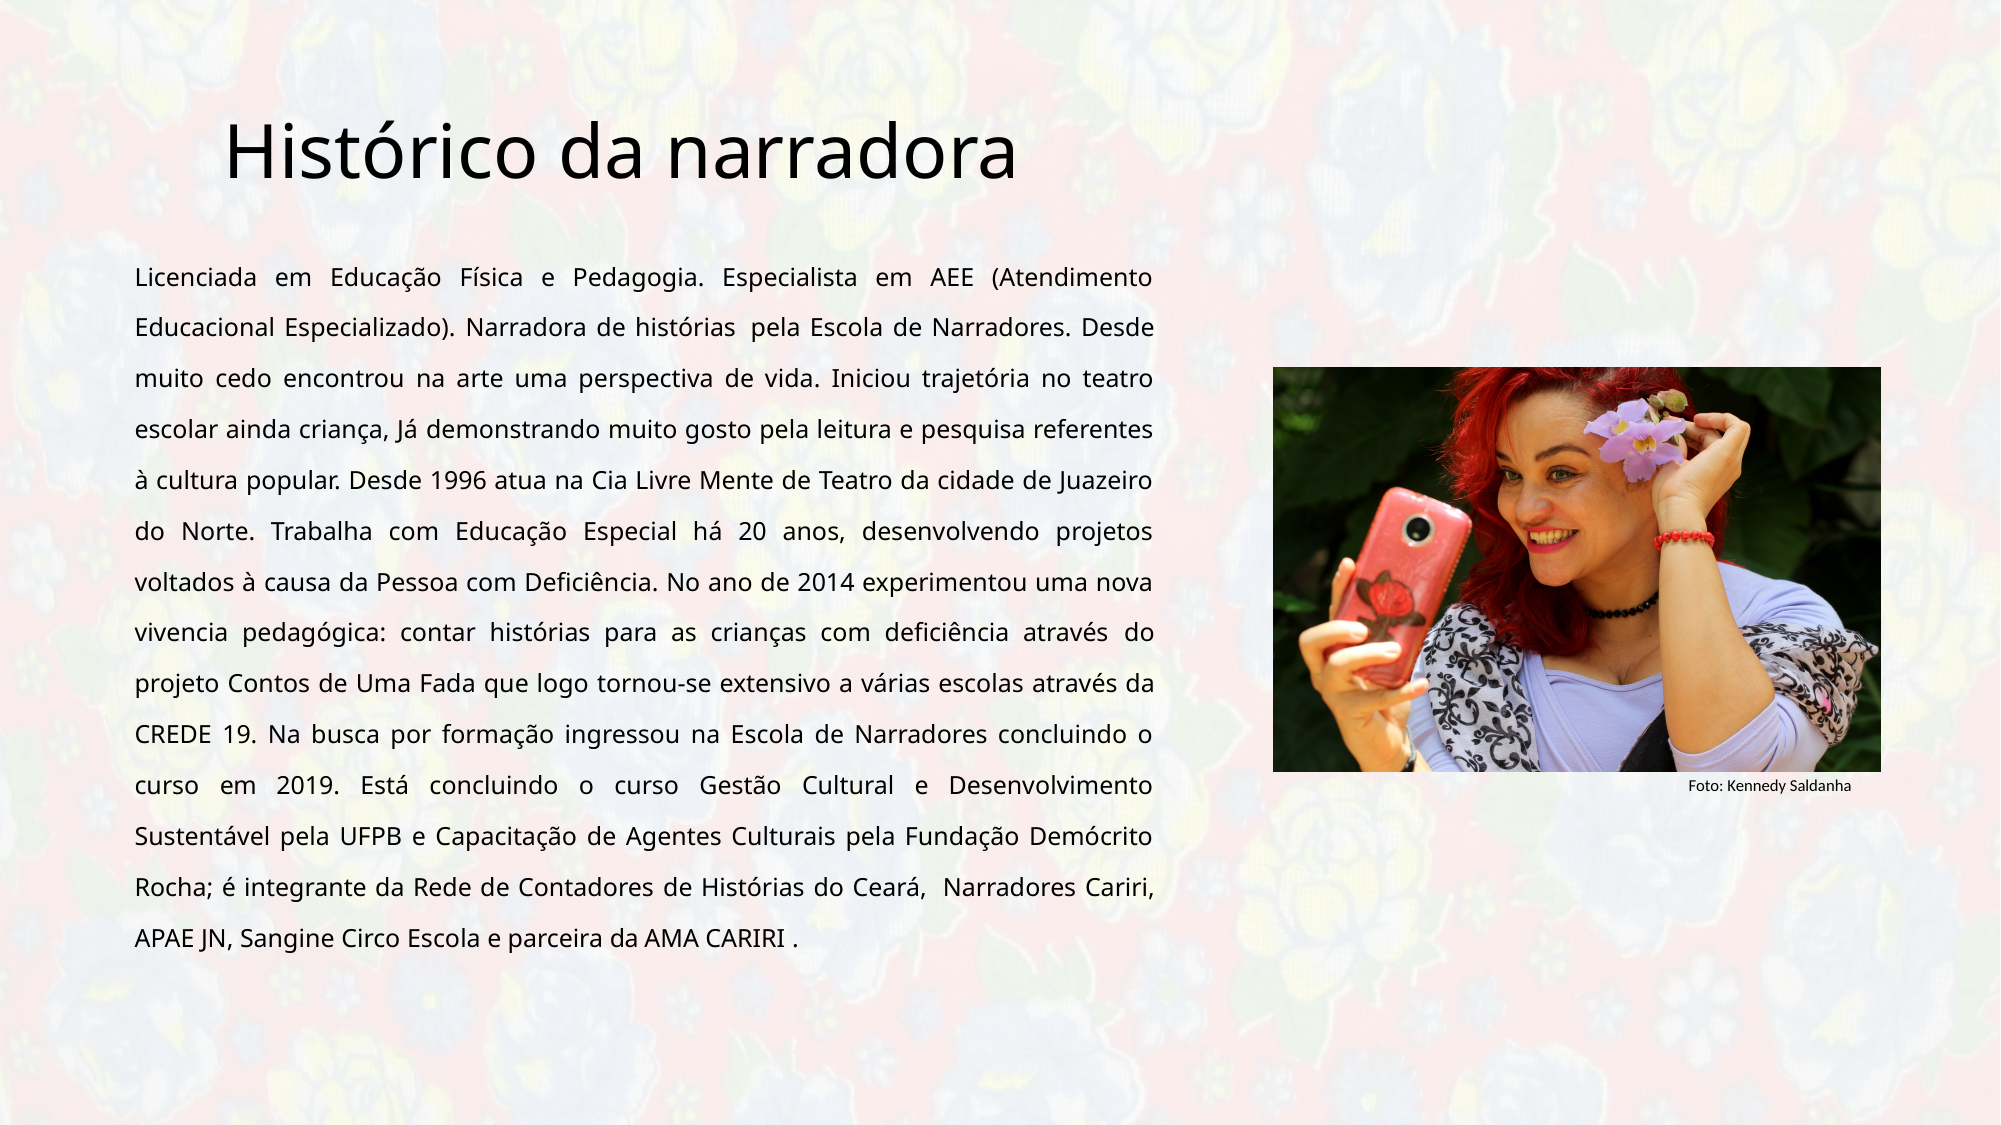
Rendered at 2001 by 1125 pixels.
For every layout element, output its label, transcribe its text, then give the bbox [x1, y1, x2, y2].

list Licenciada em Educação Física e Pedagogia. Especialista em AEE (Atendimento Educacional Especializado). Narradora de histórias pela Escola de Narradores. Desde muito cedo encontrou na arte uma perspectiva de vida. Iniciou trajetória no teatro escolar ainda criança, Já demonstrando muito gosto pela leitura e pesquisa referentes à cultura popular. Desde 1996 atua na Cia Livre Mente de Teatro da cidade de Juazeiro do Norte. Trabalha com Educação Especial há 20 anos, desenvolvendo projetos voltados à causa da Pessoa com Deficiência. No ano de 2014 experimentou uma nova vivencia pedagógica: contar histórias para as crianças com deficiência através do projeto Contos de Uma Fada que logo tornou-se extensivo a várias escolas através da CREDE 19. Na busca por formação ingressou na Escola de Narradores concluindo o curso em 2019. Está concluindo o curso Gestão Cultural e Desenvolvimento Sustentável pela UFPB e Capacitação de Agentes Culturais pela Fundação Demócrito Rocha; é integrante da Rede de Contadores de Histórias do Ceará, Narradores Cariri, APAE JN, Sangine Circo Escola e parceira da AMA CARIRI . [119, 232, 1170, 1048]
text_box Foto: Kennedy Saldanha [1673, 767, 1970, 803]
title Histórico da narradora [137, 33, 1107, 203]
picture [1273, 367, 1881, 772]
